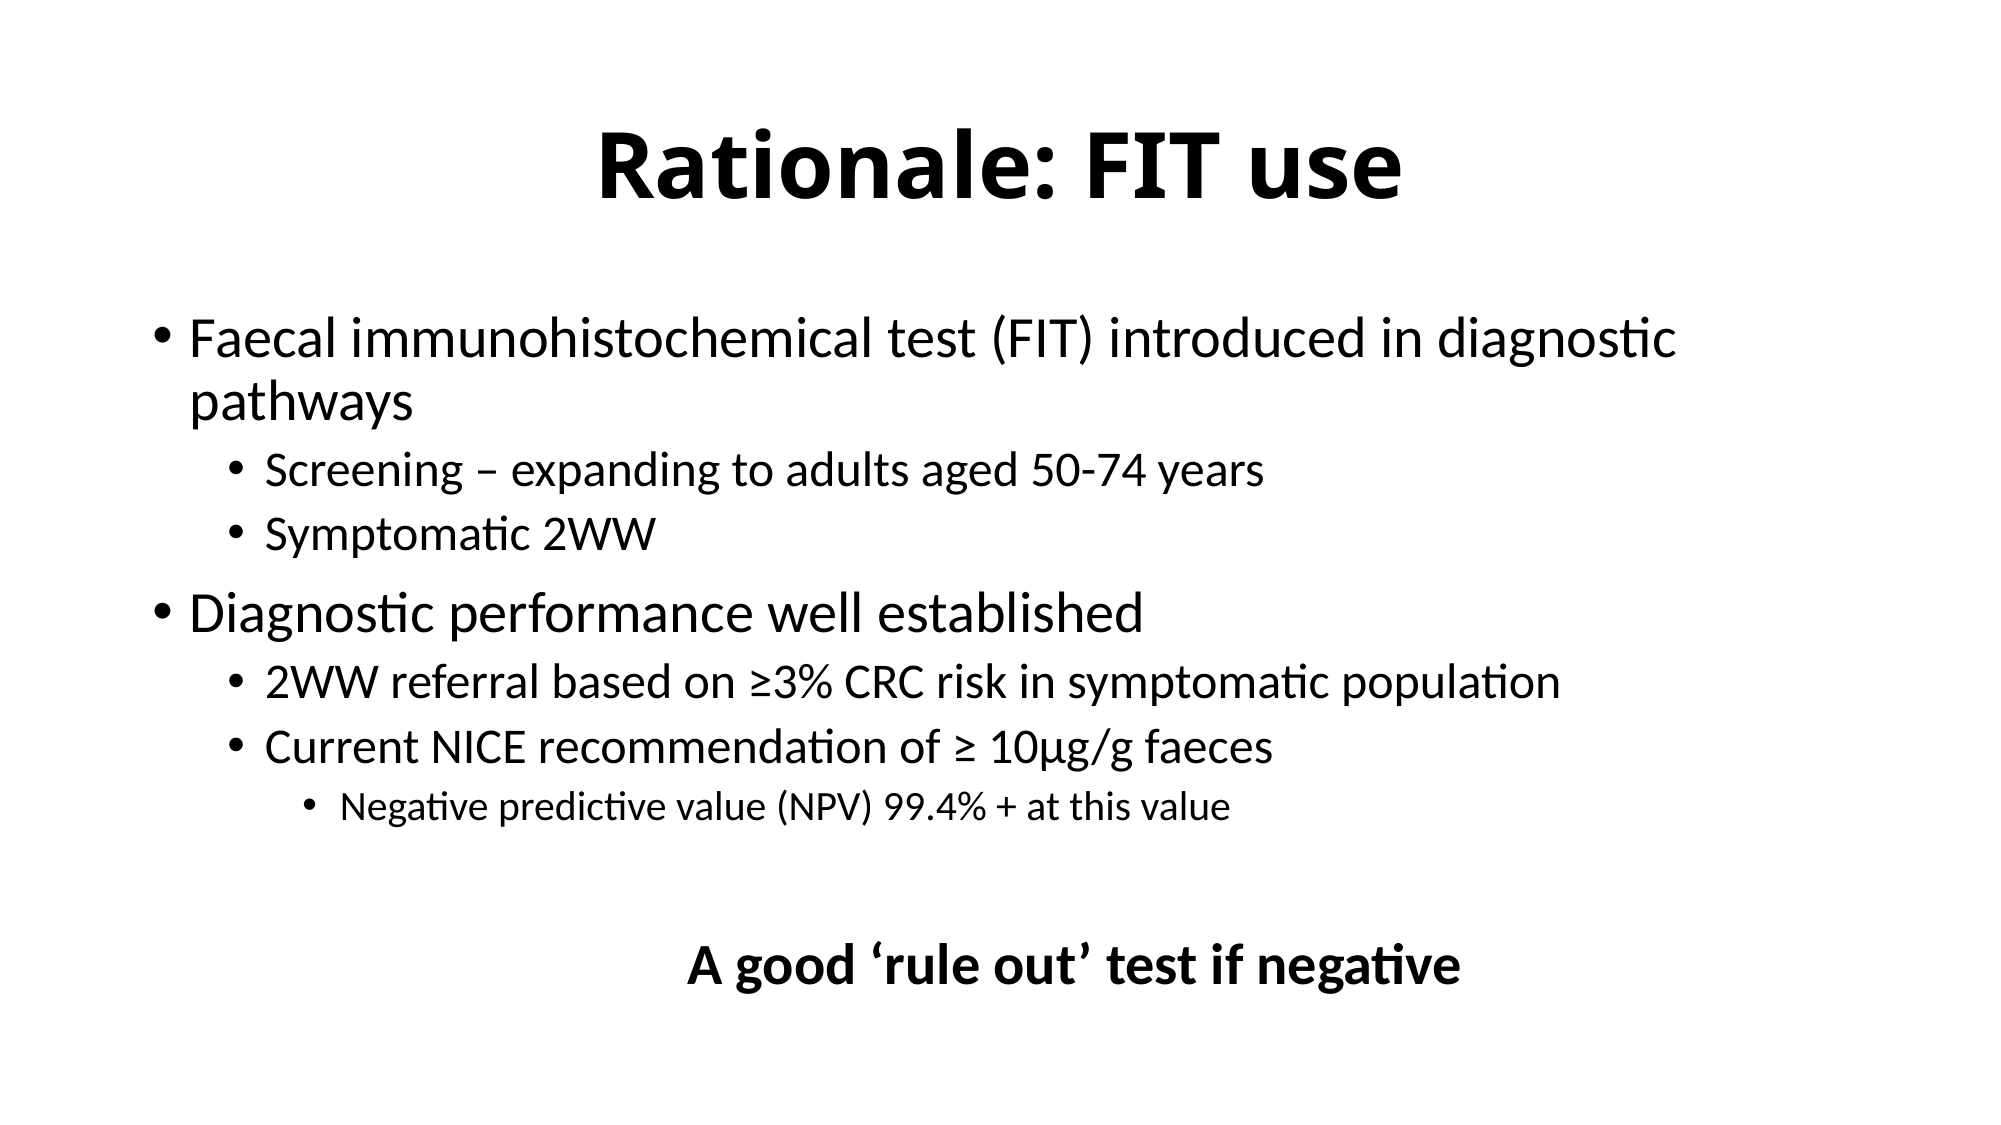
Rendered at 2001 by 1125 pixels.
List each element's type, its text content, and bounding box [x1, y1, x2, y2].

title Rationale: FIT use [137, 59, 1863, 278]
list Faecal immunohistochemical test (FIT) introduced in diagnostic pathways Screening – expanding to adults aged 50-74 years Symptomatic 2WW Diagnostic performance well established 2WW referral based on ≥3% CRC risk in symptomatic population Current NICE recommendation of ≥ 10µg/g faeces Negative predictive value (NPV) 99.4% + at this value A good ‘rule out’ test if negative [137, 299, 1863, 1014]
